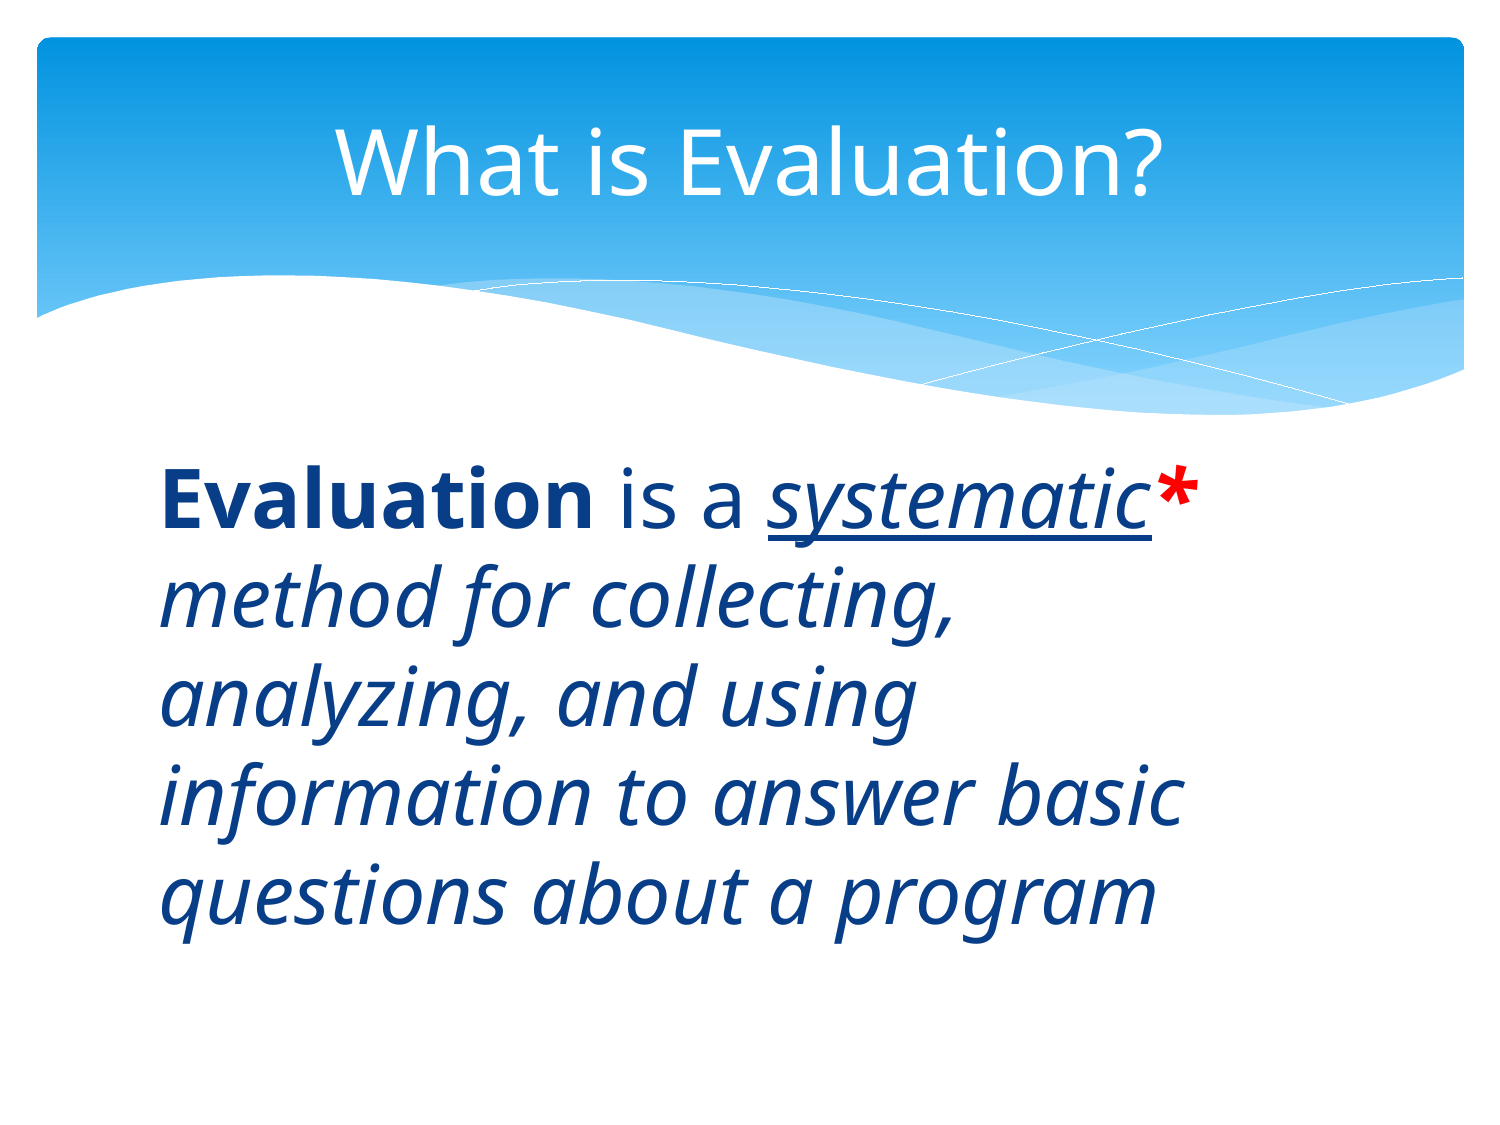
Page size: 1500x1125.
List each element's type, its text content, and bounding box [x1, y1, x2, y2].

title What is Evaluation? [75, 55, 1425, 261]
list Evaluation is a systematic* method for collecting, analyzing, and using information to answer basic questions about a program [143, 438, 1359, 950]
